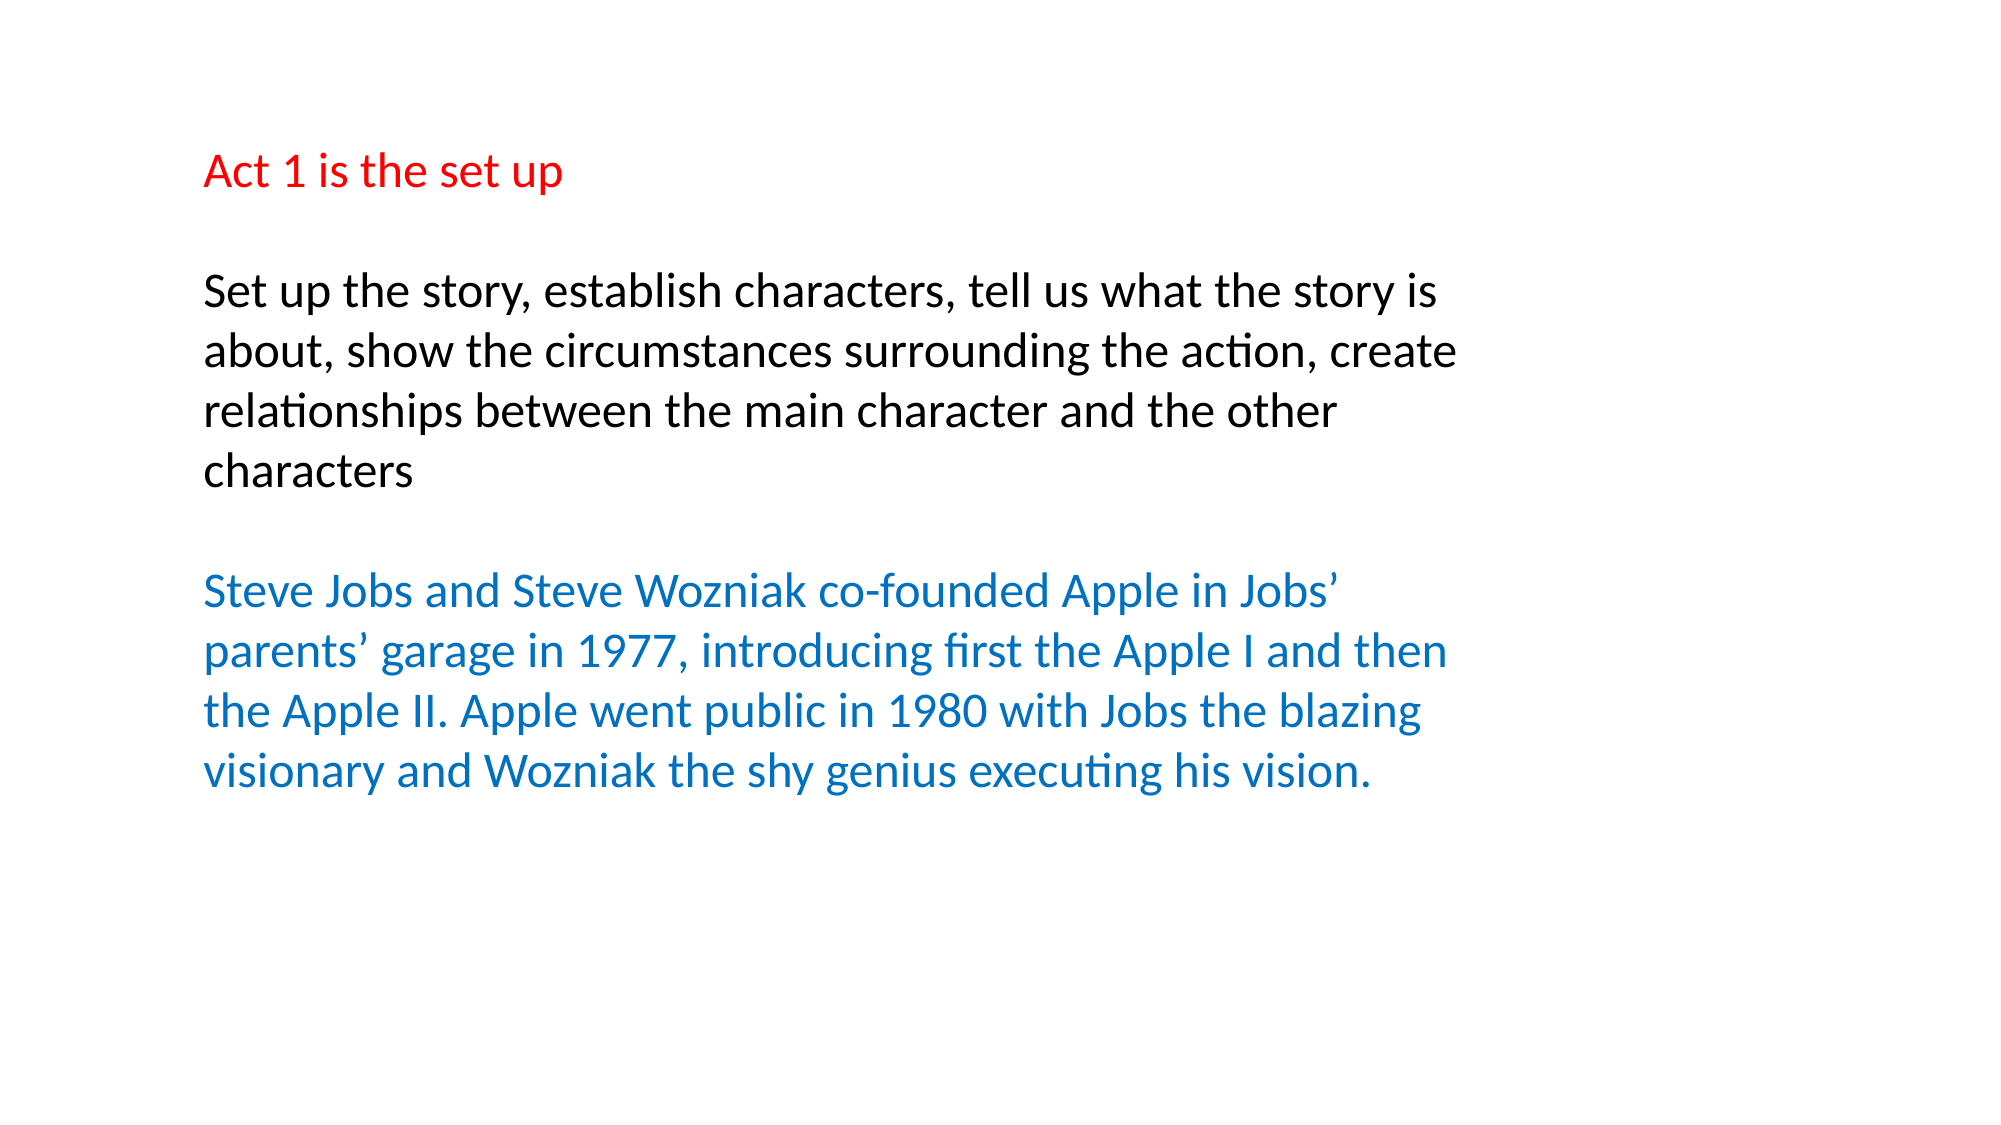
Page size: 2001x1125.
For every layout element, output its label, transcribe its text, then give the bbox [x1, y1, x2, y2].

text_box Act 1 is the set up Set up the story, establish characters, tell us what the story is about, show the circumstances surrounding the action, create relationships between the main character and the other characters Steve Jobs and Steve Wozniak co-founded Apple in Jobs’ parents’ garage in 1977, introducing first the Apple I and then the Apple II. Apple went public in 1980 with Jobs the blazing visionary and Wozniak the shy genius executing his vision. [188, 129, 1532, 1025]
